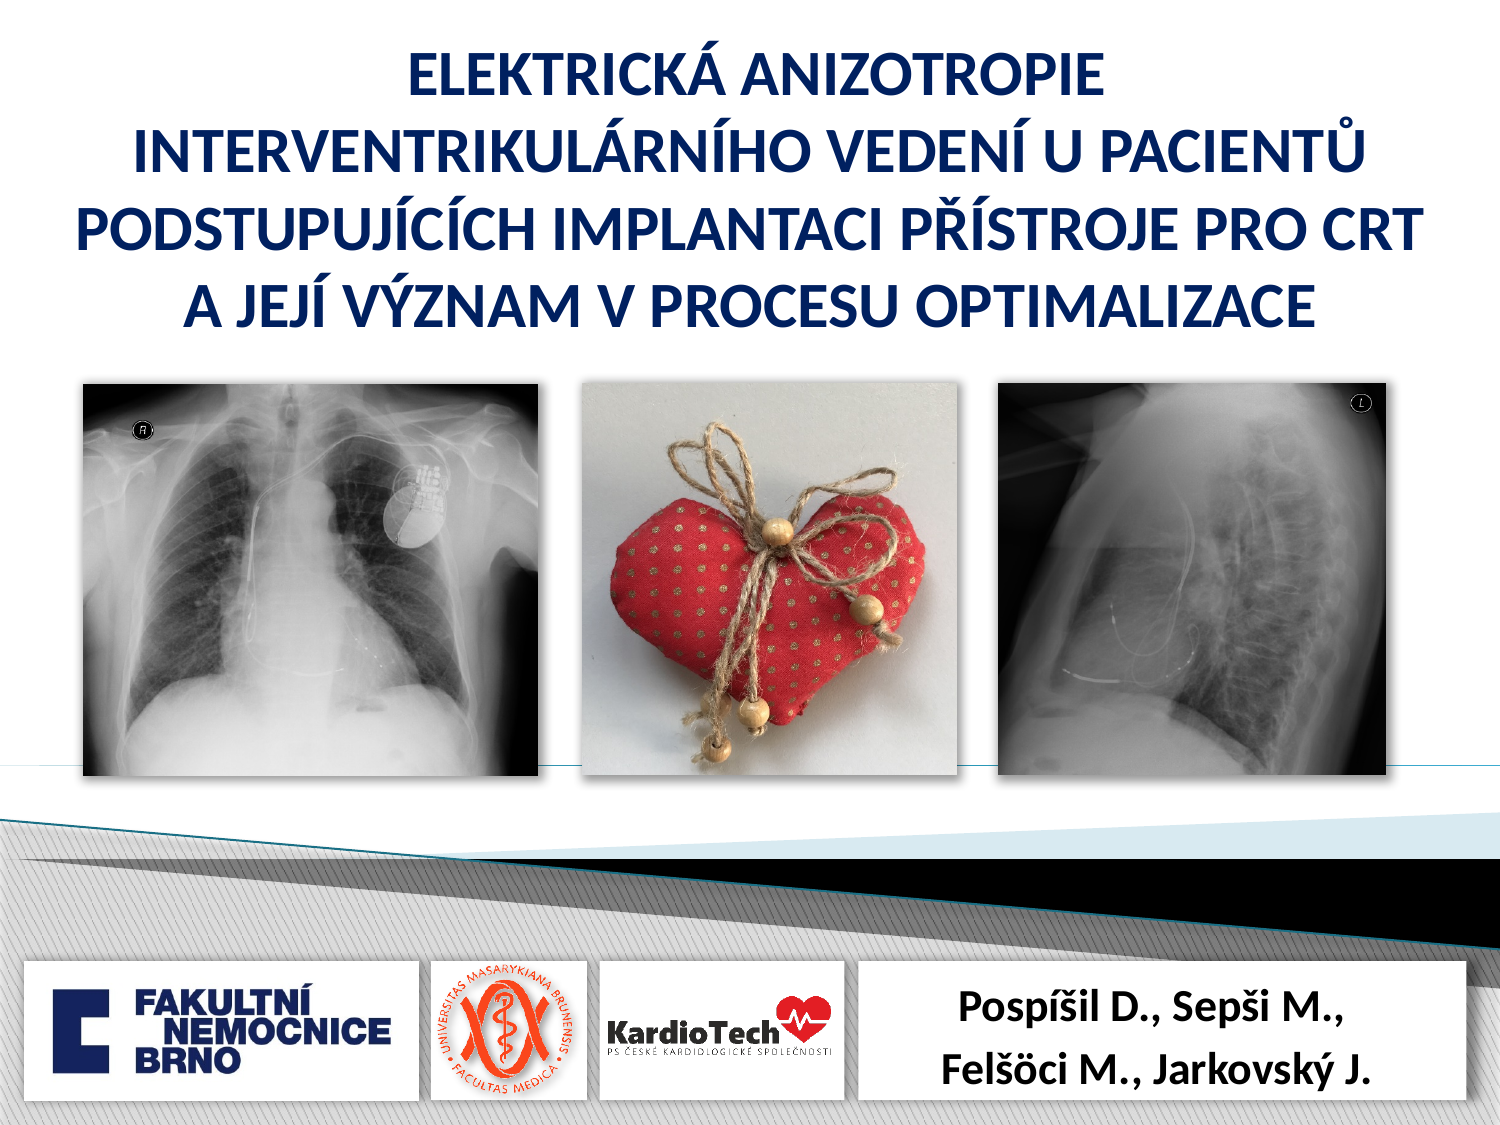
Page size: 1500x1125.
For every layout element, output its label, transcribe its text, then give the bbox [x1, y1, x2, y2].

picture [997, 383, 1386, 776]
picture [608, 996, 831, 1055]
title ELEKTRICKÁ ANIZOTROPIE INTERVENTRIKULÁRNÍHO VEDENÍ U PACIENTŮ PODSTUPUJÍCÍCH IMPLANTACI PŘÍSTROJE PRO CRT A JEJÍ VÝZNAM V PROCESU OPTIMALIZACE [58, 135, 1442, 349]
text_box [595, 956, 849, 1105]
picture [24, 960, 419, 1101]
picture [0, 384, 538, 776]
picture [5, 859, 1500, 989]
text_box [859, 956, 1471, 1105]
picture [426, 952, 584, 1104]
picture [582, 383, 957, 776]
subtitle Pospíšil D., Sepši M., Felšöci M., Jarkovský J. [871, 968, 1453, 1104]
